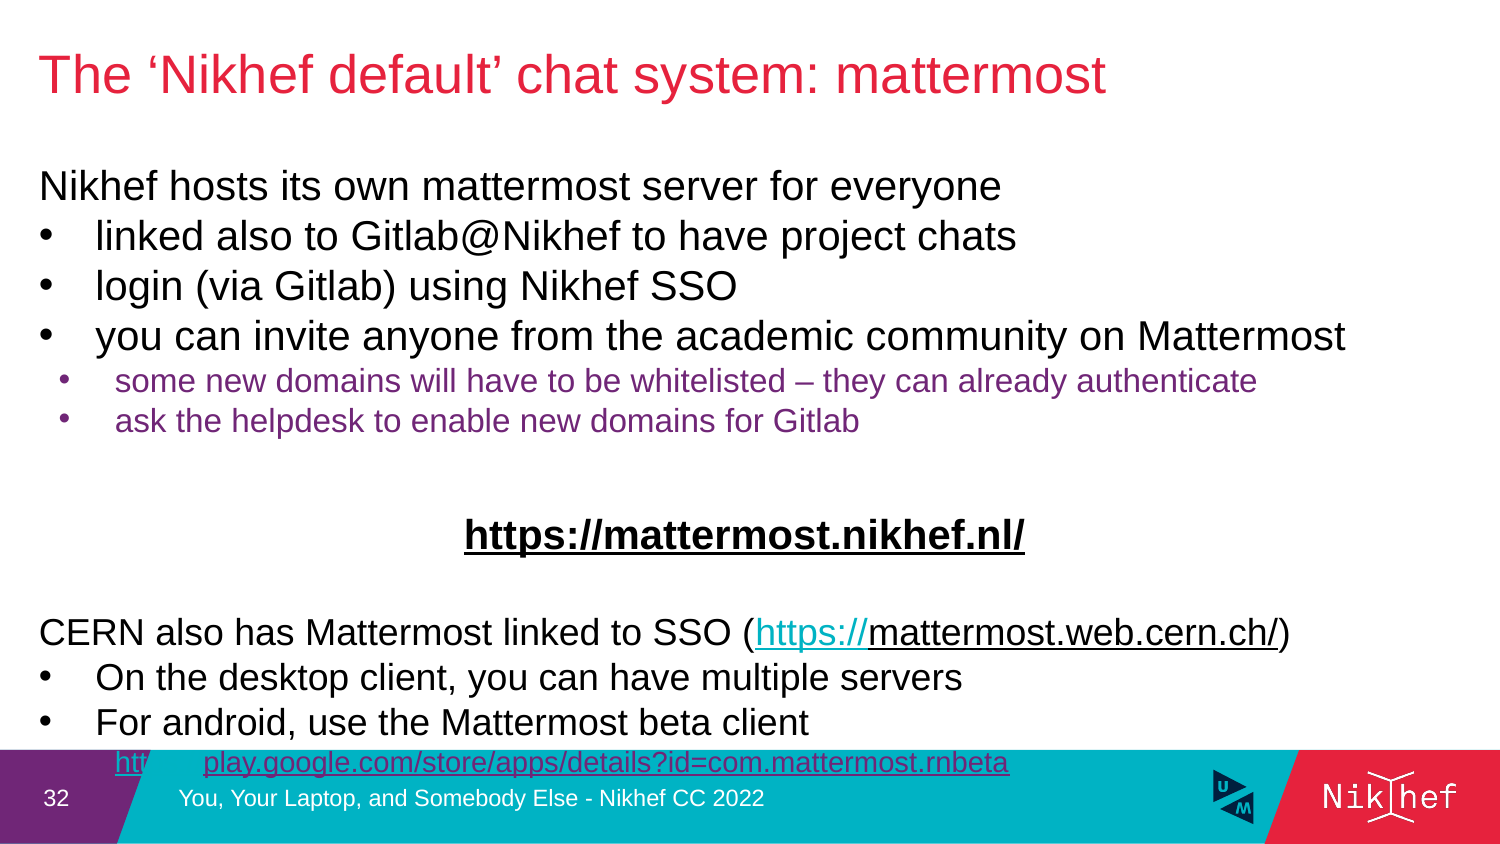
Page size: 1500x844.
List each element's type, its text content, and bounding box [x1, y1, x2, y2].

footer You, Your Laptop, and Somebody Else - Nikhef CC 2022 [163, 755, 1244, 838]
slide_number 32 [42, 782, 73, 812]
list The ‘Nikhef default’ chat system: mattermost [38, 38, 1462, 106]
picture [1324, 771, 1456, 823]
list Nikhef hosts its own mattermost server for everyone linked also to Gitlab@Nikhef to have project chats login (via Gitlab) using Nikhef SSO you can invite anyone from the academic community on Mattermost some new domains will have to be whitelisted – they can already authenticate ask the helpdesk to enable new domains for Gitlab https://mattermost.nikhef.nl/ CERN also has Mattermost linked to SSO (https://mattermost.web.cern.ch/) On the desktop client, you can have multiple servers For android, use the Mattermost beta client https://play.google.com/store/apps/details?id=com.mattermost.rnbeta [38, 158, 1462, 675]
